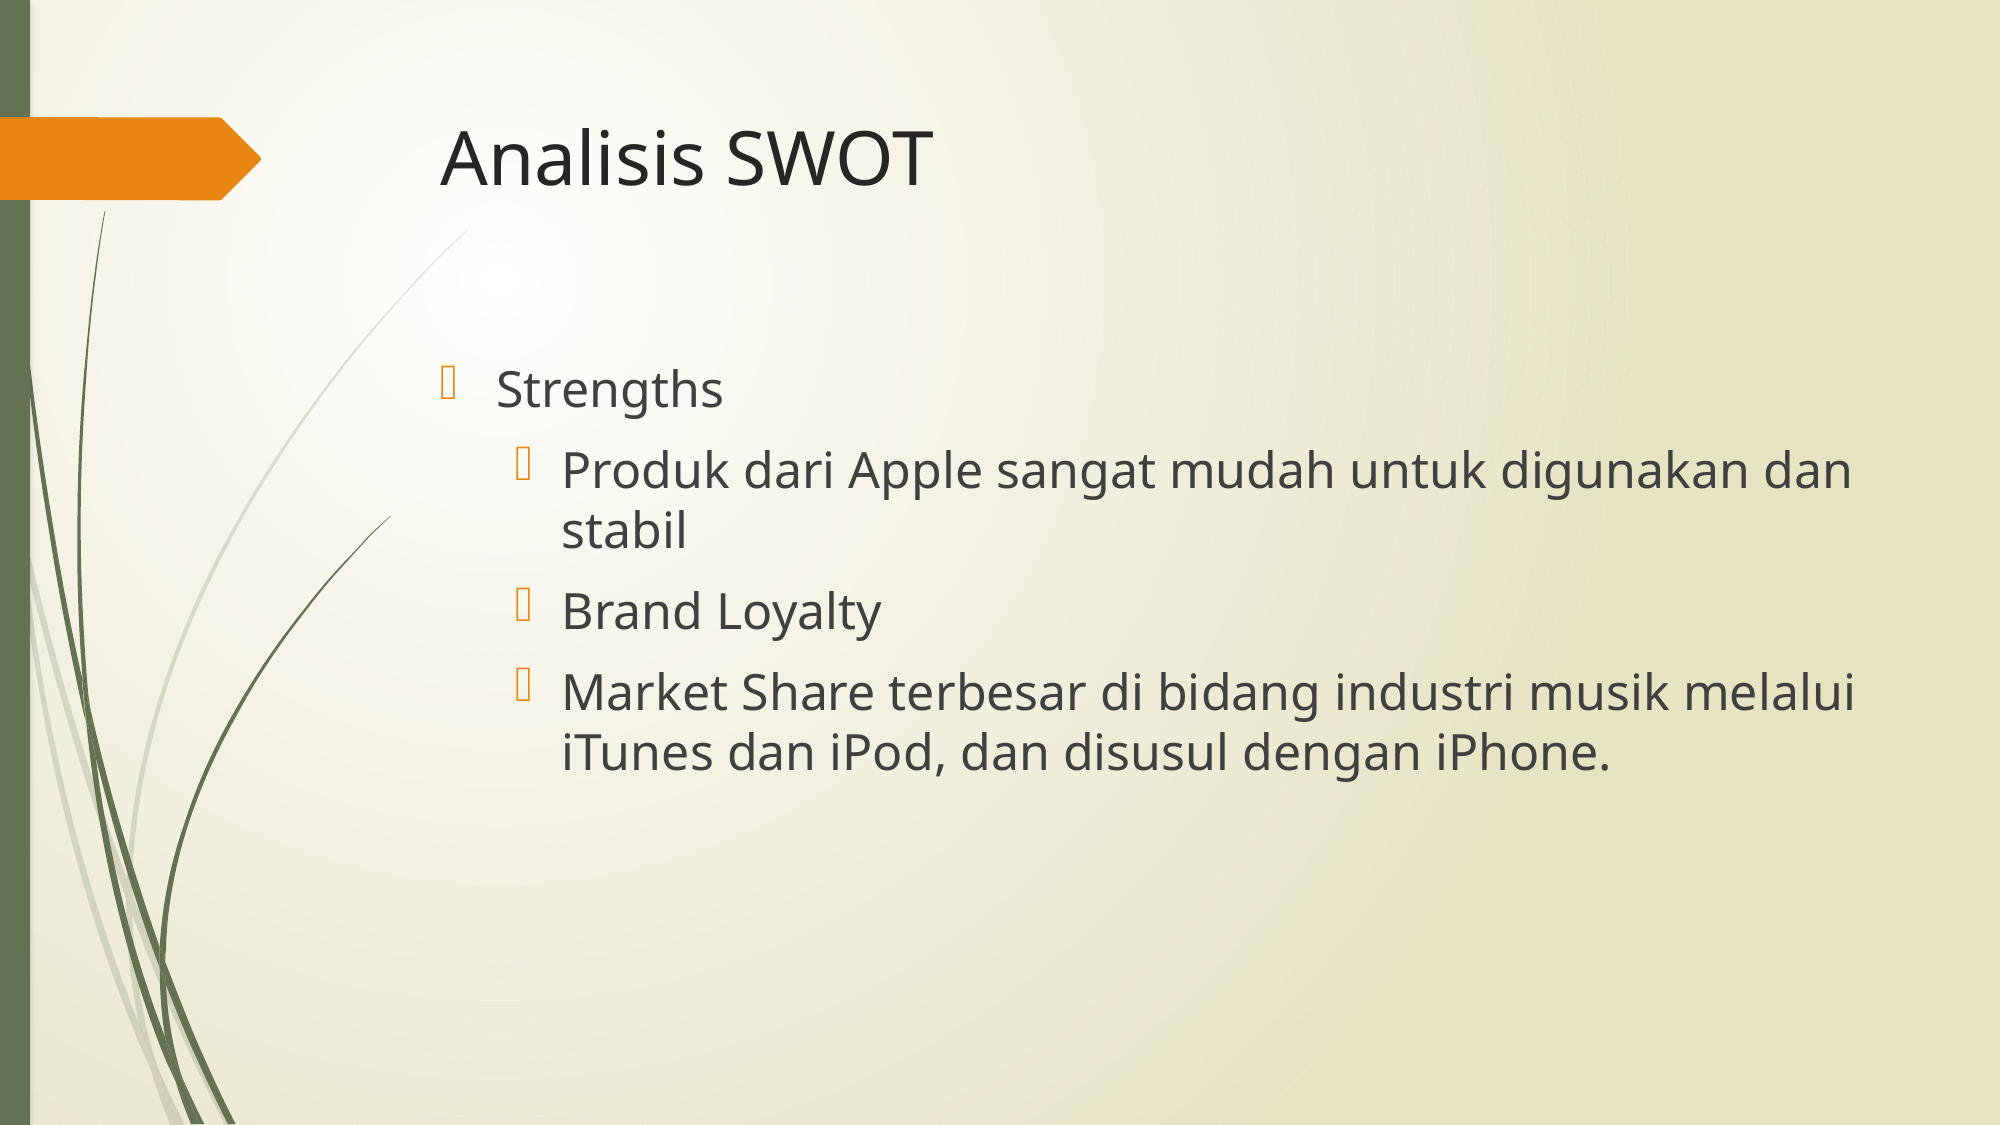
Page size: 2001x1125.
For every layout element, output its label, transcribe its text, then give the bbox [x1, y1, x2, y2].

list Strengths Produk dari Apple sangat mudah untuk digunakan dan stabil Brand Loyalty Market Share terbesar di bidang industri musik melalui iTunes dan iPod, dan disusul dengan iPhone. [424, 350, 1888, 970]
title Analisis SWOT [425, 102, 1888, 313]
